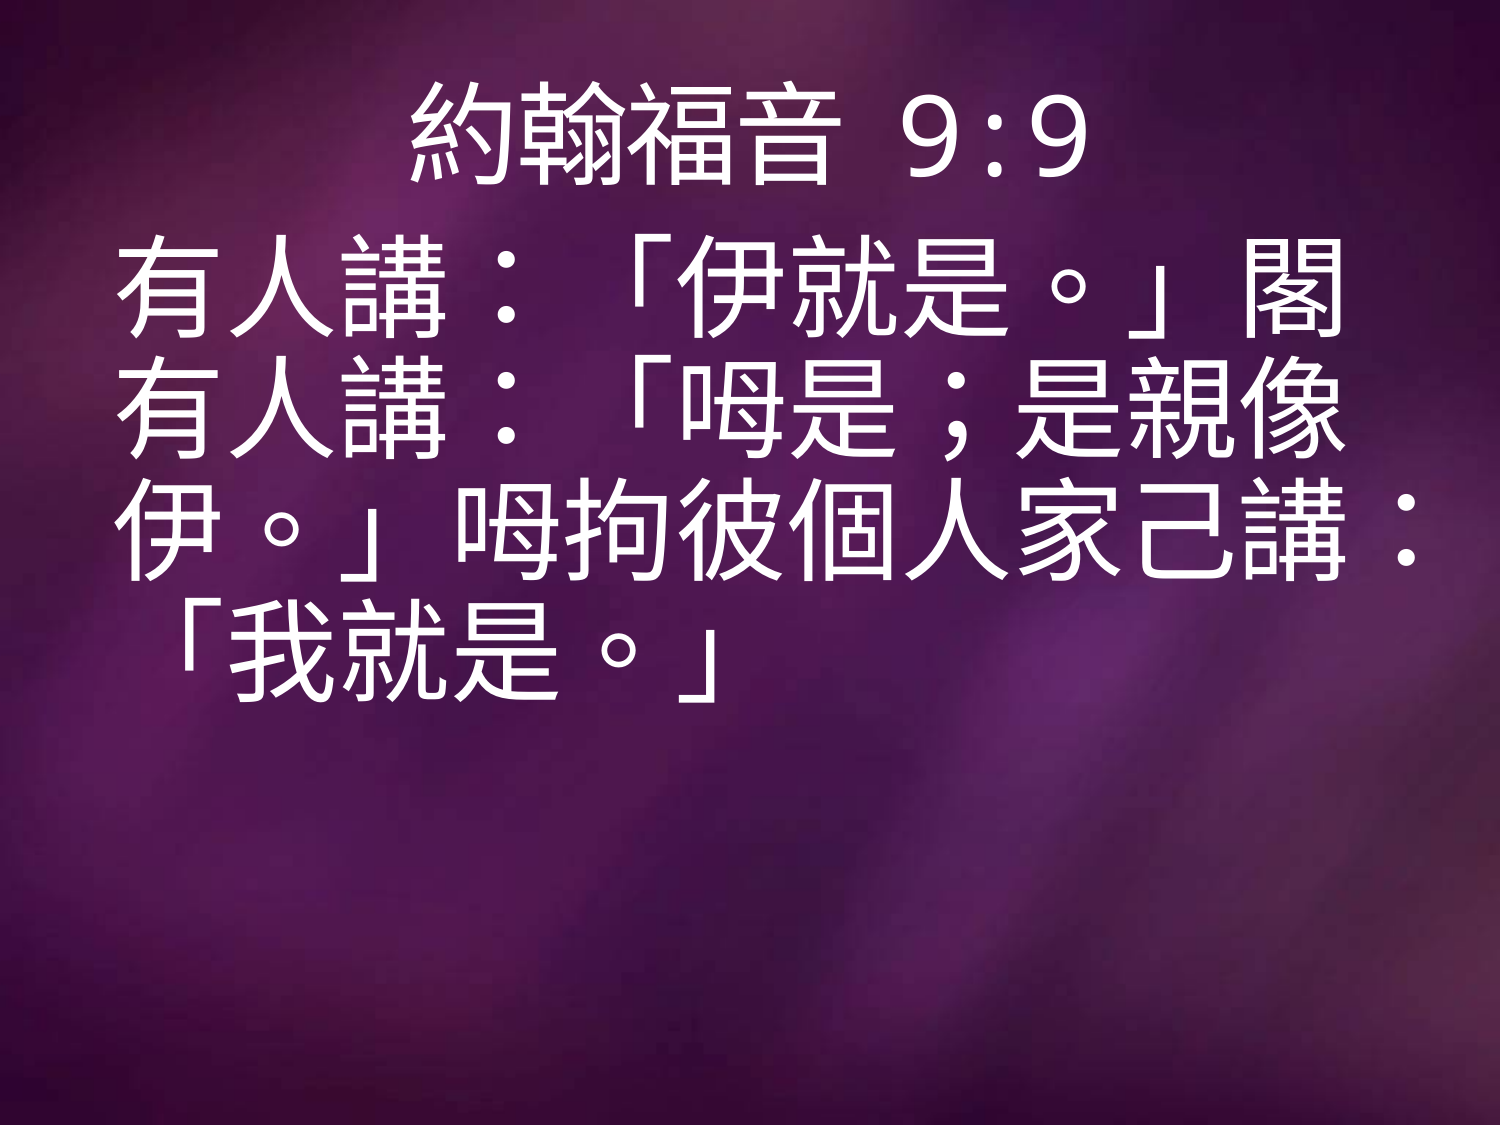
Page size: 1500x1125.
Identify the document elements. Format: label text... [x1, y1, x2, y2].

list 有人講：「伊就是。」閣有人講：「呣是；是親像伊。」呣拘彼個人家己講：「我就是。」 [112, 231, 1400, 723]
picture [0, 0, 1500, 1125]
title 約翰福音 9:9 [62, 63, 1438, 200]
